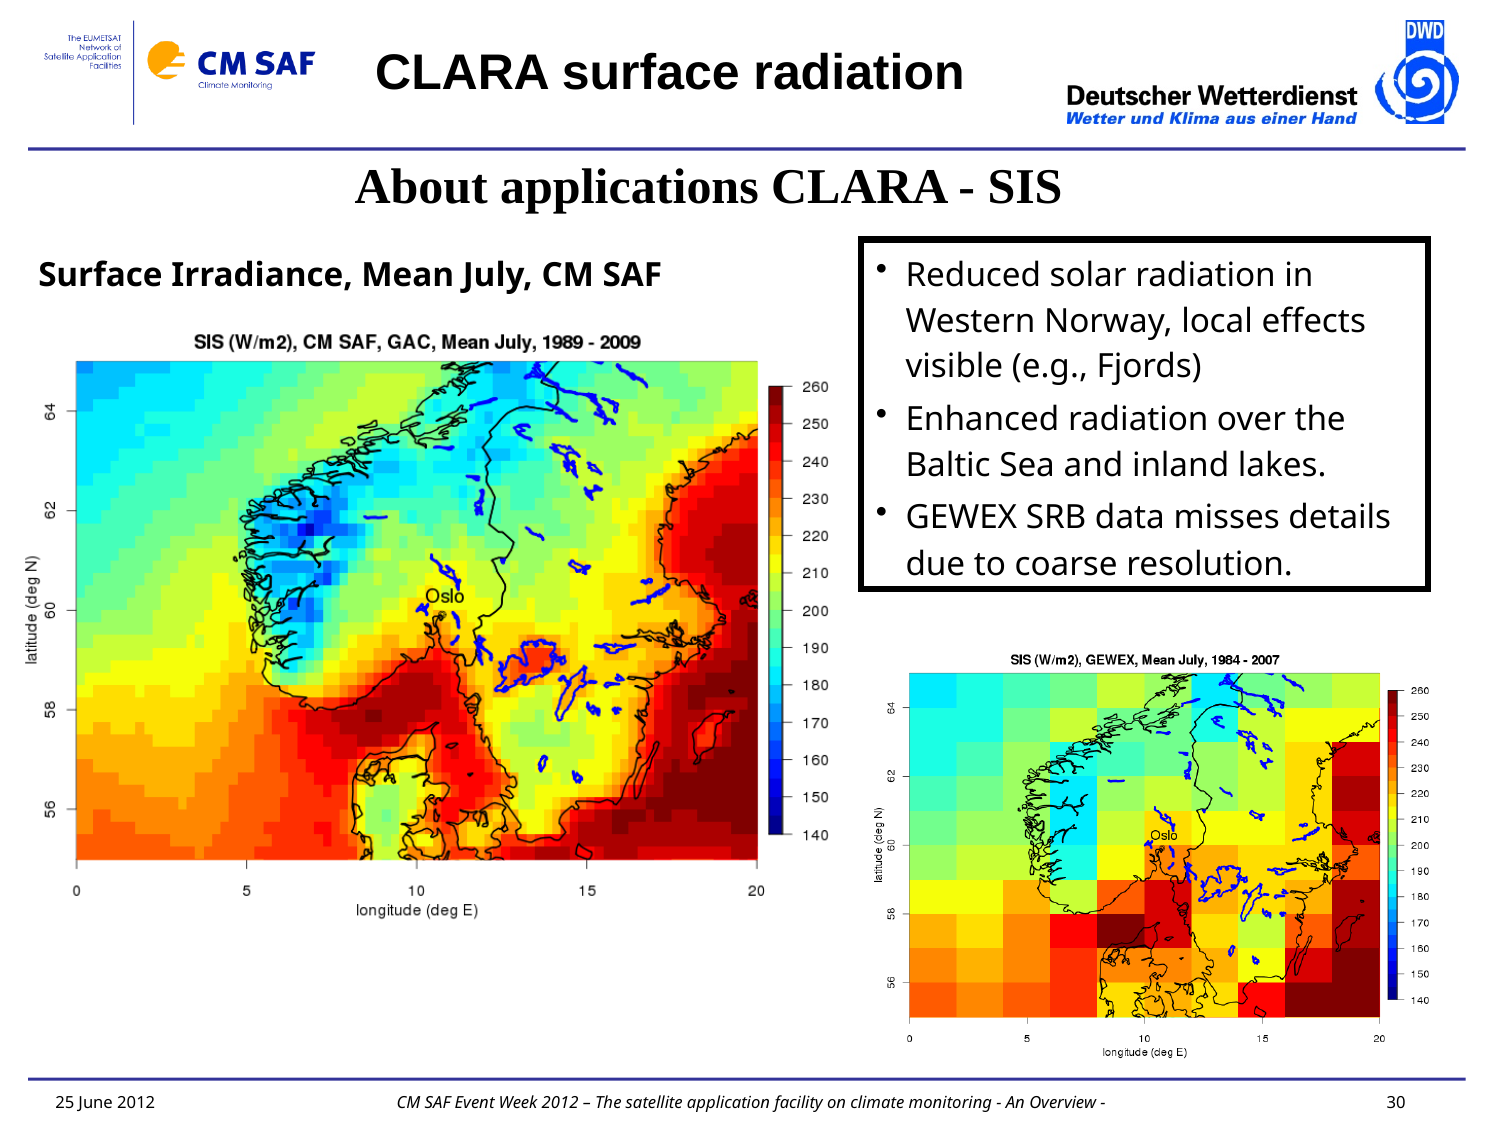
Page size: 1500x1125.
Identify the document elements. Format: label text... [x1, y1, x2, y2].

picture [17, 7, 328, 138]
text_box Surface Irradiance, Mean July, CM SAF [23, 239, 839, 301]
picture [17, 321, 839, 938]
picture [1067, 20, 1459, 124]
text_box CLARA surface radiation [360, 32, 1167, 108]
text_box Reduced solar radiation in Western Norway, local effects visible (e.g., Fjords) Enhanced radiation over the Baltic Sea and inland lakes. GEWEX SRB data misses details due to coarse resolution. [861, 239, 1429, 589]
picture [868, 645, 1436, 1071]
title About applications CLARA - SIS [335, 145, 1124, 239]
